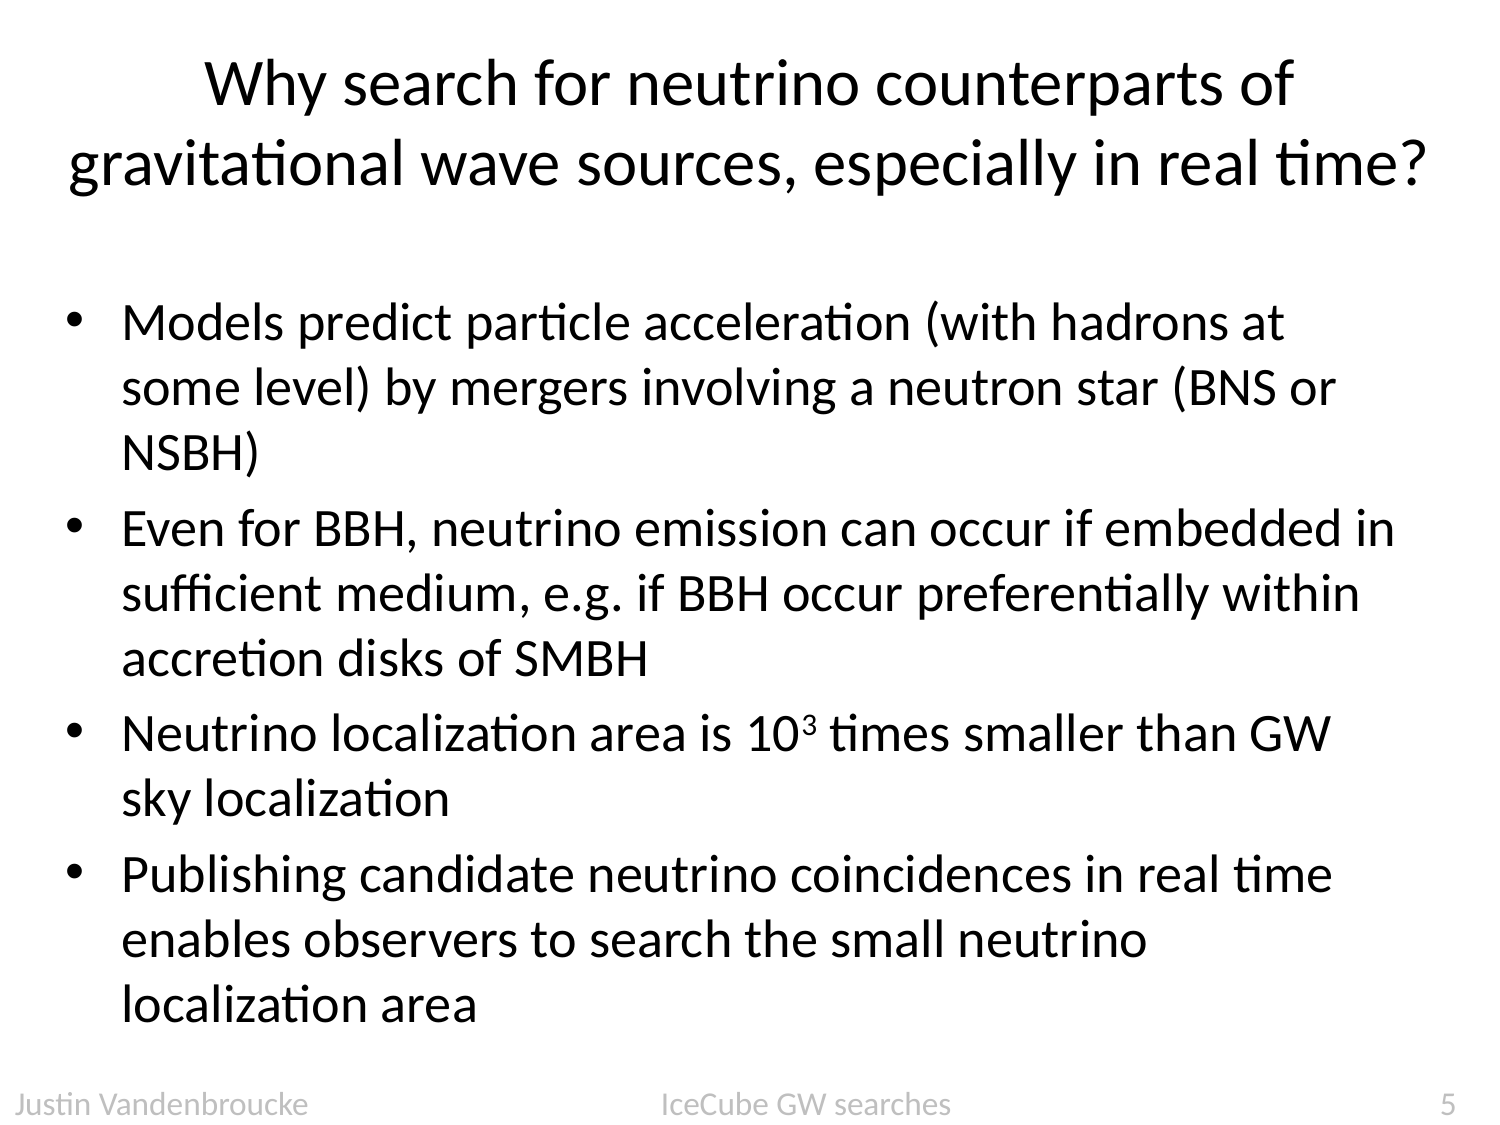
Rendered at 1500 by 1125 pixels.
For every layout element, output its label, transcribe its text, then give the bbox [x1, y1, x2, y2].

slide_number 5 [1425, 1074, 1500, 1124]
title Why search for neutrino counterparts of gravitational wave sources, especially in real time? [0, 24, 1500, 213]
list Models predict particle acceleration (with hadrons at some level) by mergers involving a neutron star (BNS or NSBH) Even for BBH, neutrino emission can occur if embedded in sufficient medium, e.g. if BBH occur preferentially within accretion disks of SMBH Neutrino localization area is 103 times smaller than GW sky localization Publishing candidate neutrino coincidences in real time enables observers to search the small neutrino localization area [50, 278, 1425, 1009]
footer Justin Vandenbroucke IceCube GW searches [0, 1074, 1500, 1125]
